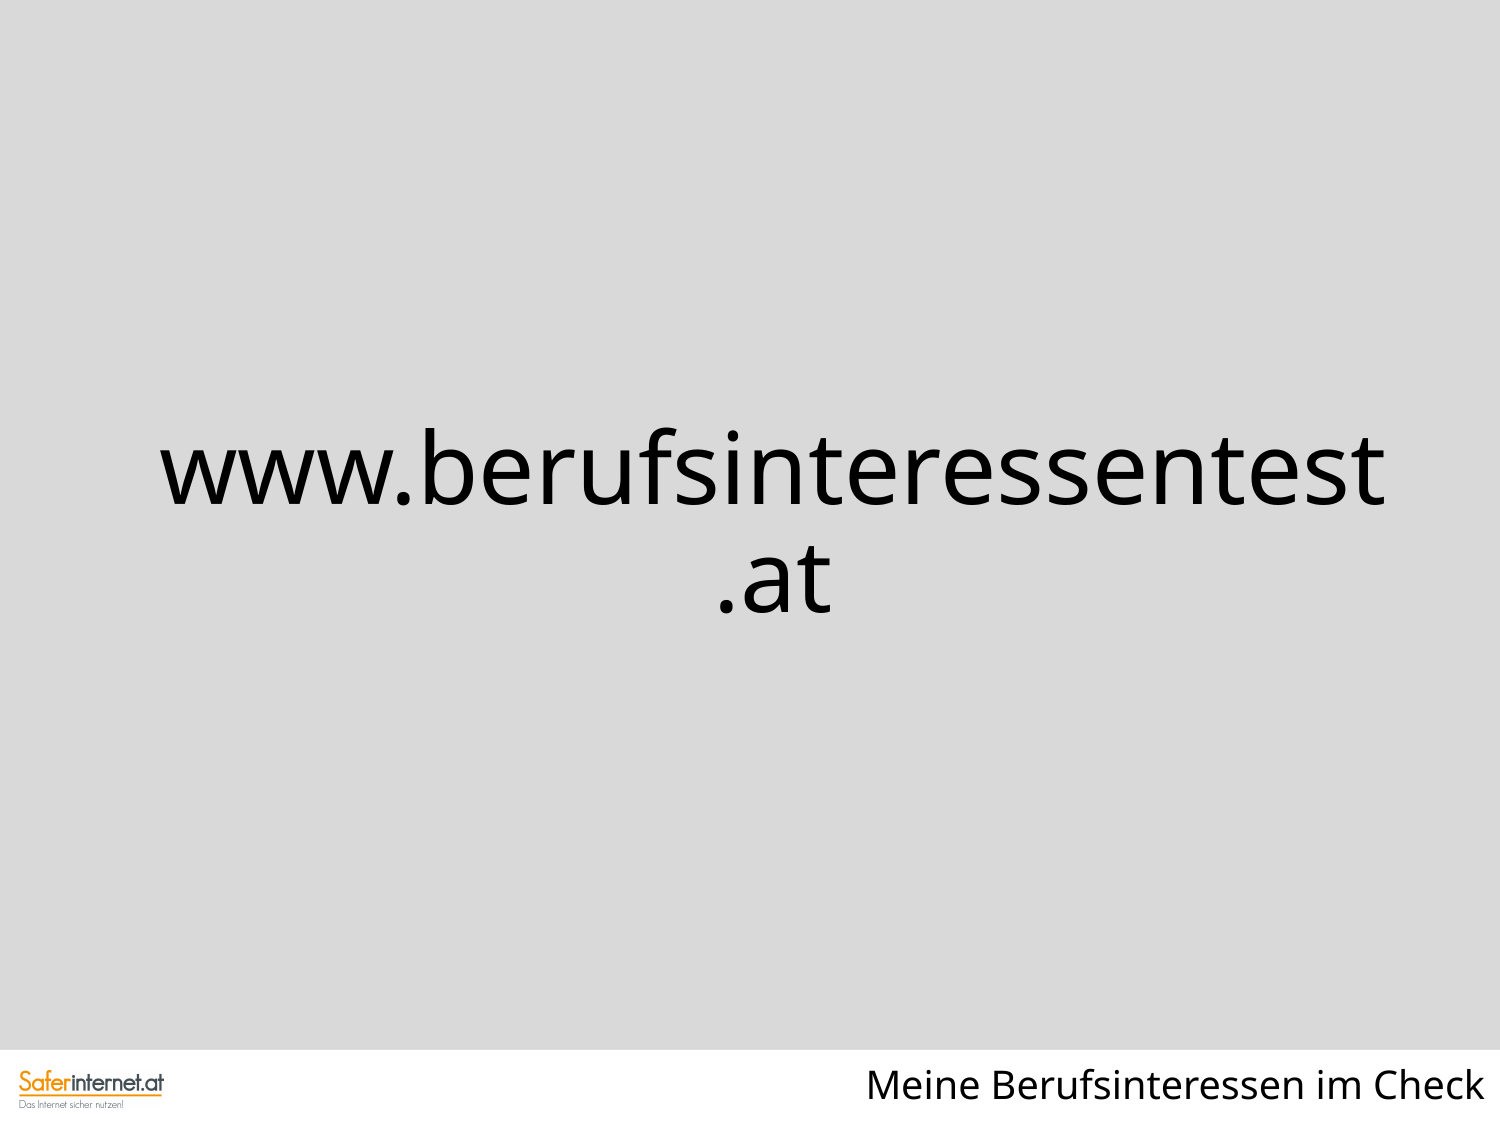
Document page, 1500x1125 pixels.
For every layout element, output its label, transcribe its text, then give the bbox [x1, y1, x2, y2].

picture [19, 1070, 164, 1108]
text_box Meine Berufsinteressen im Check [680, 1052, 1500, 1115]
text_box www.berufsinteressentest.at [86, 0, 1414, 1053]
